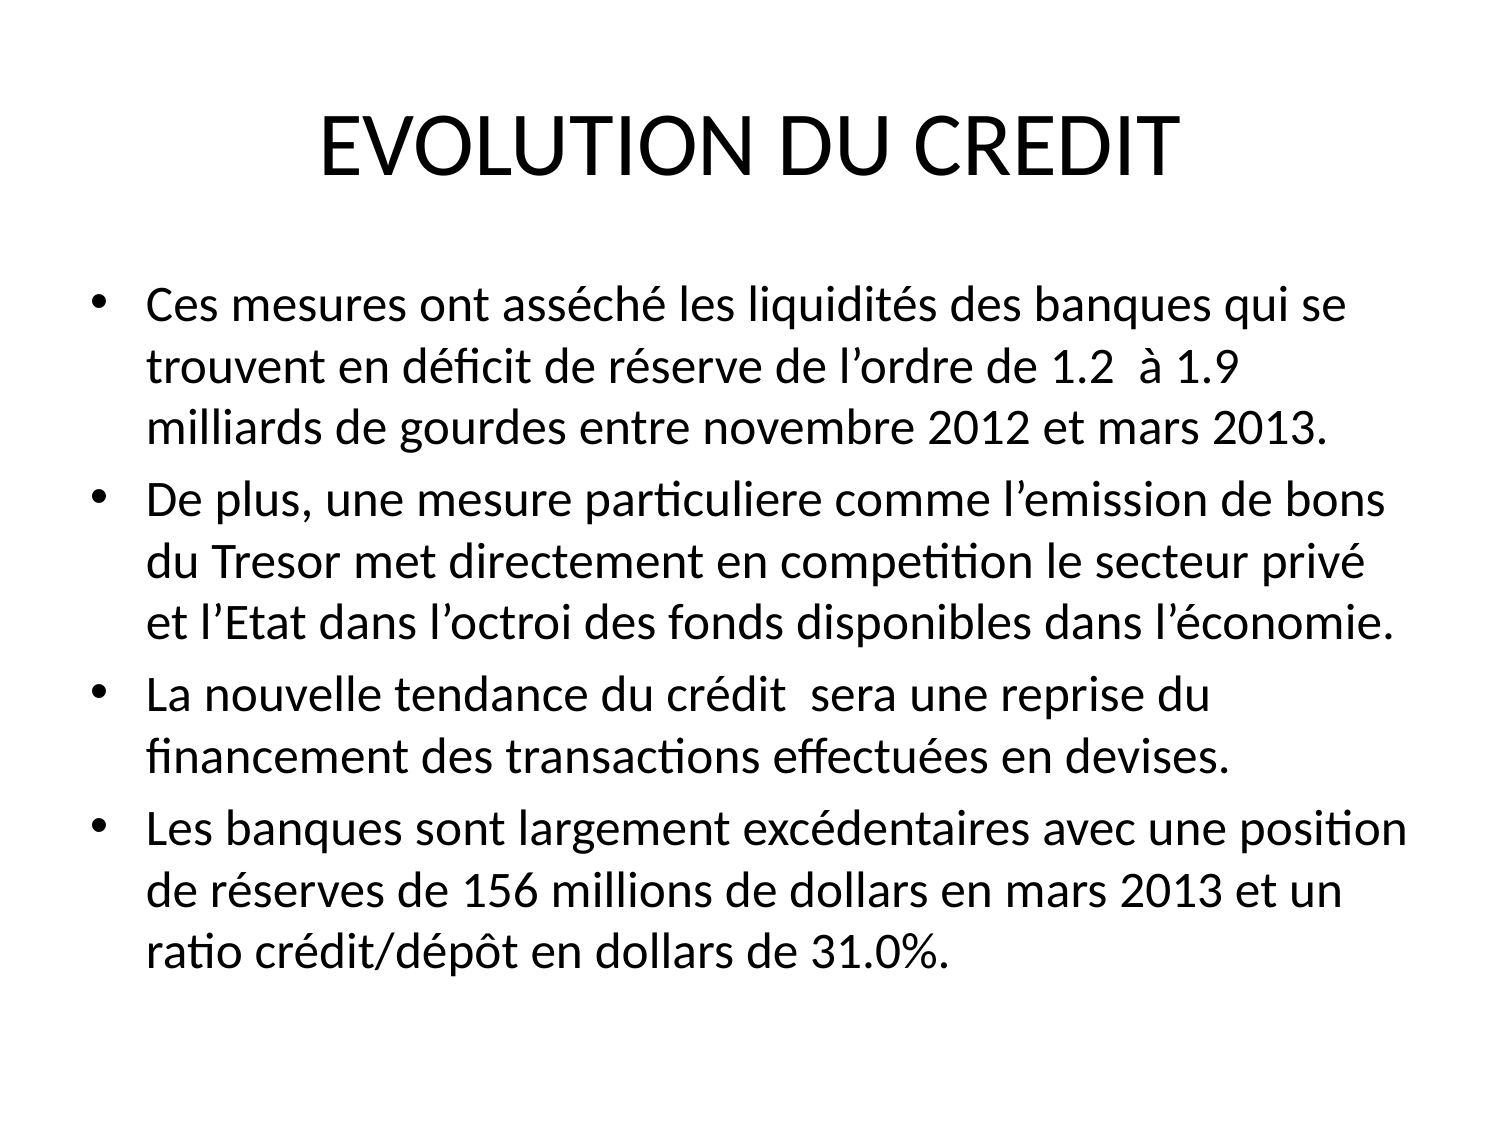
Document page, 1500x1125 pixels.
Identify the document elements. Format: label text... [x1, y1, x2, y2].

list Ces mesures ont asséché les liquidités des banques qui se trouvent en déficit de réserve de l’ordre de 1.2 à 1.9 milliards de gourdes entre novembre 2012 et mars 2013. De plus, une mesure particuliere comme l’emission de bons du Tresor met directement en competition le secteur privé et l’Etat dans l’octroi des fonds disponibles dans l’économie. La nouvelle tendance du crédit sera une reprise du financement des transactions effectuées en devises. Les banques sont largement excédentaires avec une position de réserves de 156 millions de dollars en mars 2013 et un ratio crédit/dépôt en dollars de 31.0%. [75, 262, 1425, 1005]
title EVOLUTION DU CREDIT [75, 45, 1425, 233]
